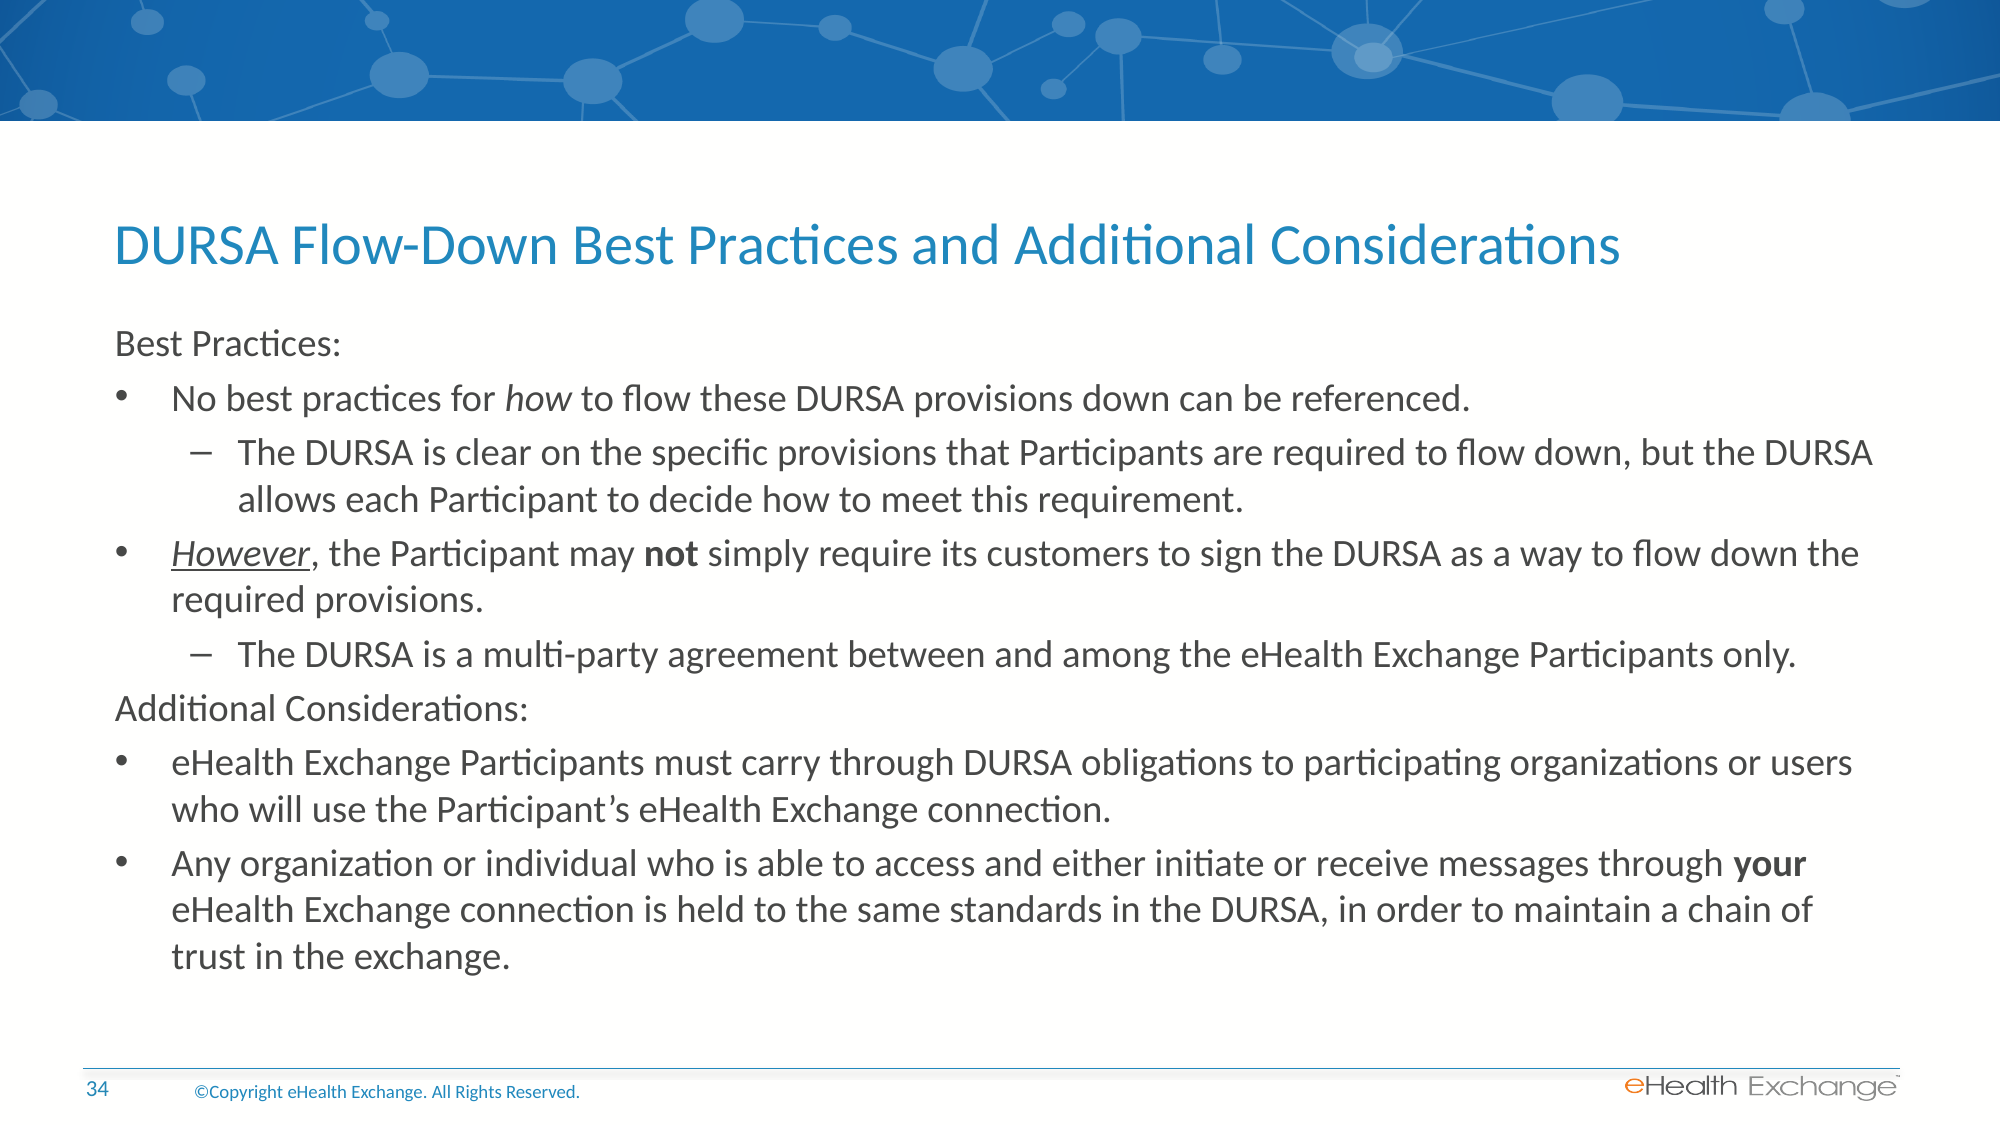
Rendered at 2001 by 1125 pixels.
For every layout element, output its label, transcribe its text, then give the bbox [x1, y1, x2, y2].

picture [1625, 1075, 1900, 1101]
title DURSA Flow-Down Best Practices and Additional Considerations [99, 120, 1900, 284]
picture [0, 0, 2000, 121]
footer ©Copyright eHealth Exchange. All Rights Reserved. [178, 1057, 978, 1125]
list Best Practices: No best practices for how to flow these DURSA provisions down can be referenced. The DURSA is clear on the specific provisions that Participants are required to flow down, but the DURSA allows each Participant to decide how to meet this requirement. However, the Participant may not simply require its customers to sign the DURSA as a way to flow down the required provisions. The DURSA is a multi-party agreement between and among the eHealth Exchange Participants only. Additional Considerations: eHealth Exchange Participants must carry through DURSA obligations to participating organizations or users who will use the Participant’s eHealth Exchange connection. Any organization or individual who is able to access and either initiate or receive messages through your eHealth Exchange connection is held to the same standards in the DURSA, in order to maintain a chain of trust in the exchange. [99, 310, 1900, 986]
slide_number 34 [71, 1066, 538, 1125]
